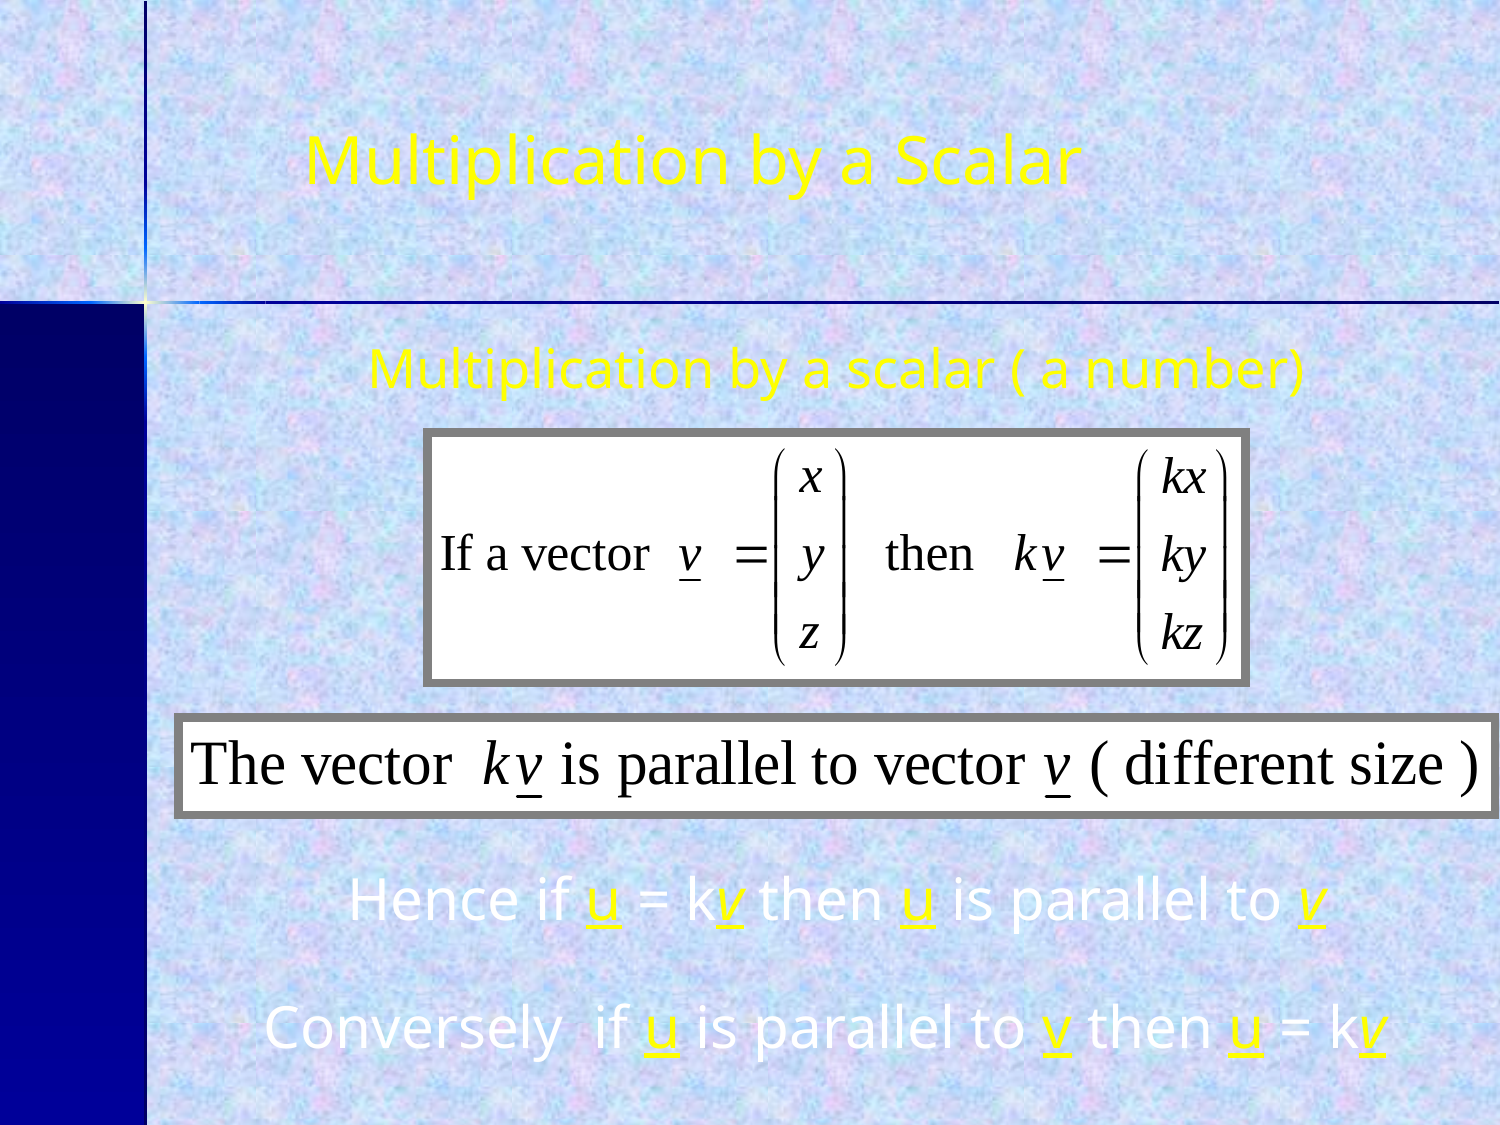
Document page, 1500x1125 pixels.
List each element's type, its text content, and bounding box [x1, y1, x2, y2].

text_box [182, 721, 1491, 812]
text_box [431, 436, 1242, 679]
picture [0, 0, 1500, 1125]
text_box Multiplication by a Scalar [103, 110, 1285, 206]
text_box Multiplication by a scalar ( a number) [315, 326, 1358, 407]
text_box Hence if u = kv then u is parallel to v [332, 854, 1341, 939]
text_box Conversely if u is parallel to v then u = kv [149, 983, 1500, 1069]
